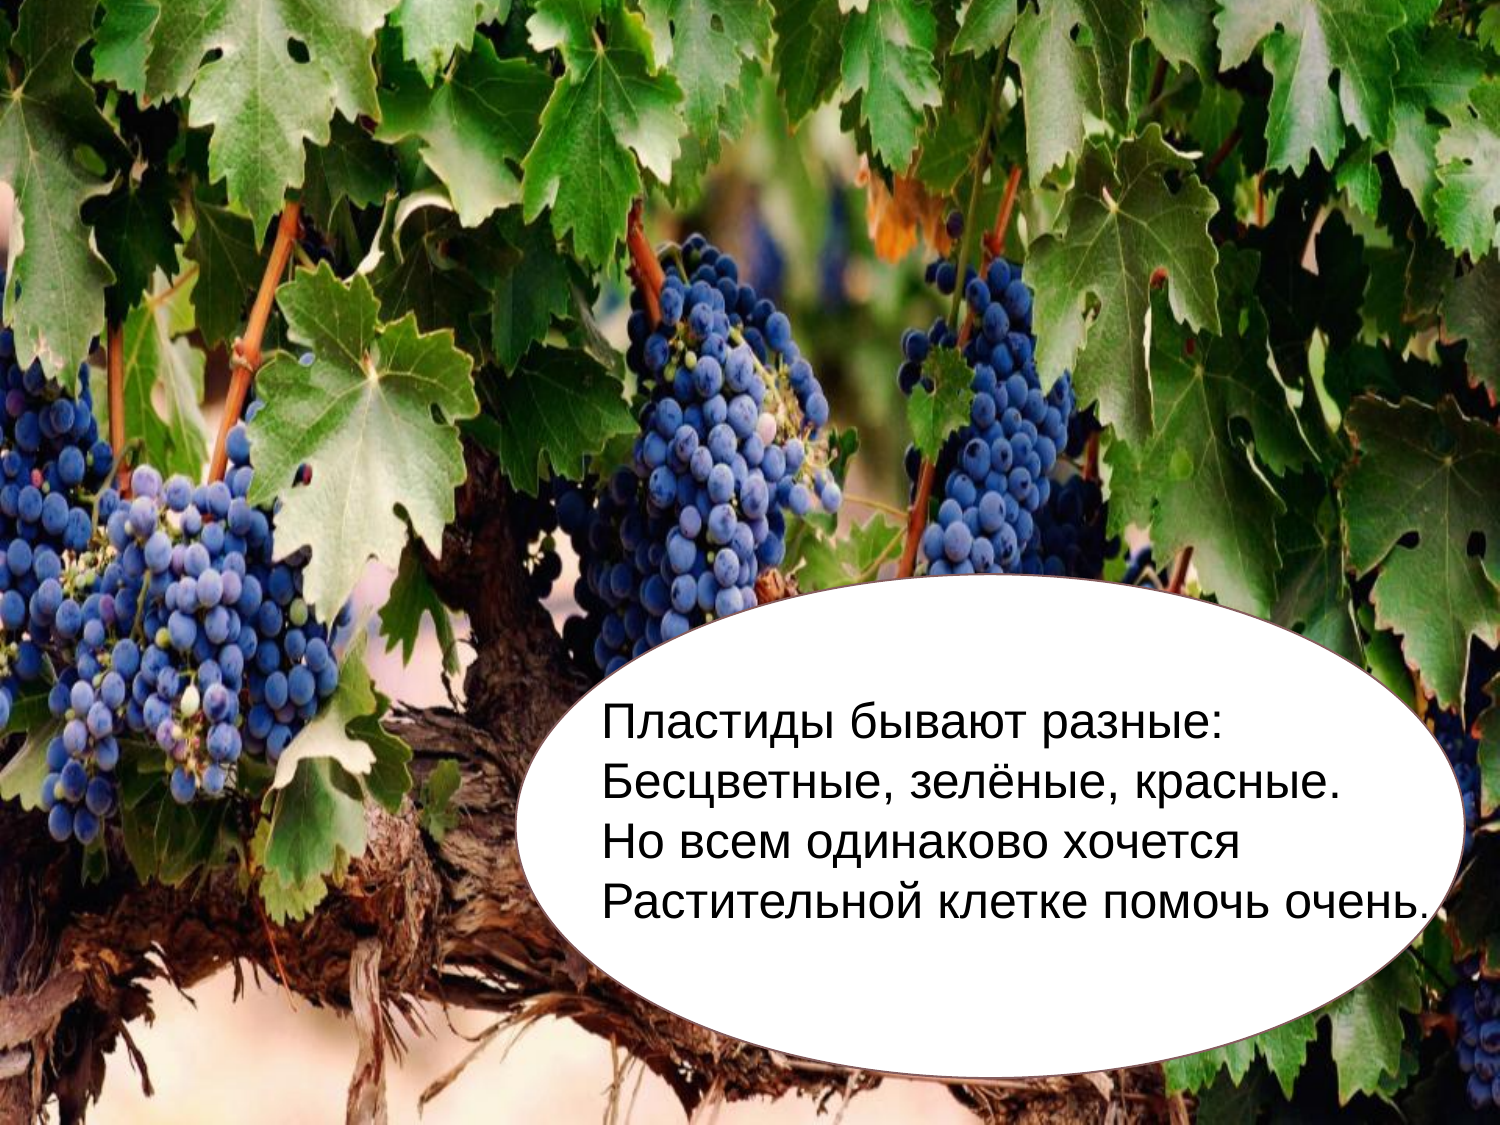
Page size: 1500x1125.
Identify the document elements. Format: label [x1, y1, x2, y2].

text_box [500, 456, 1500, 1125]
picture [0, 0, 1500, 1125]
